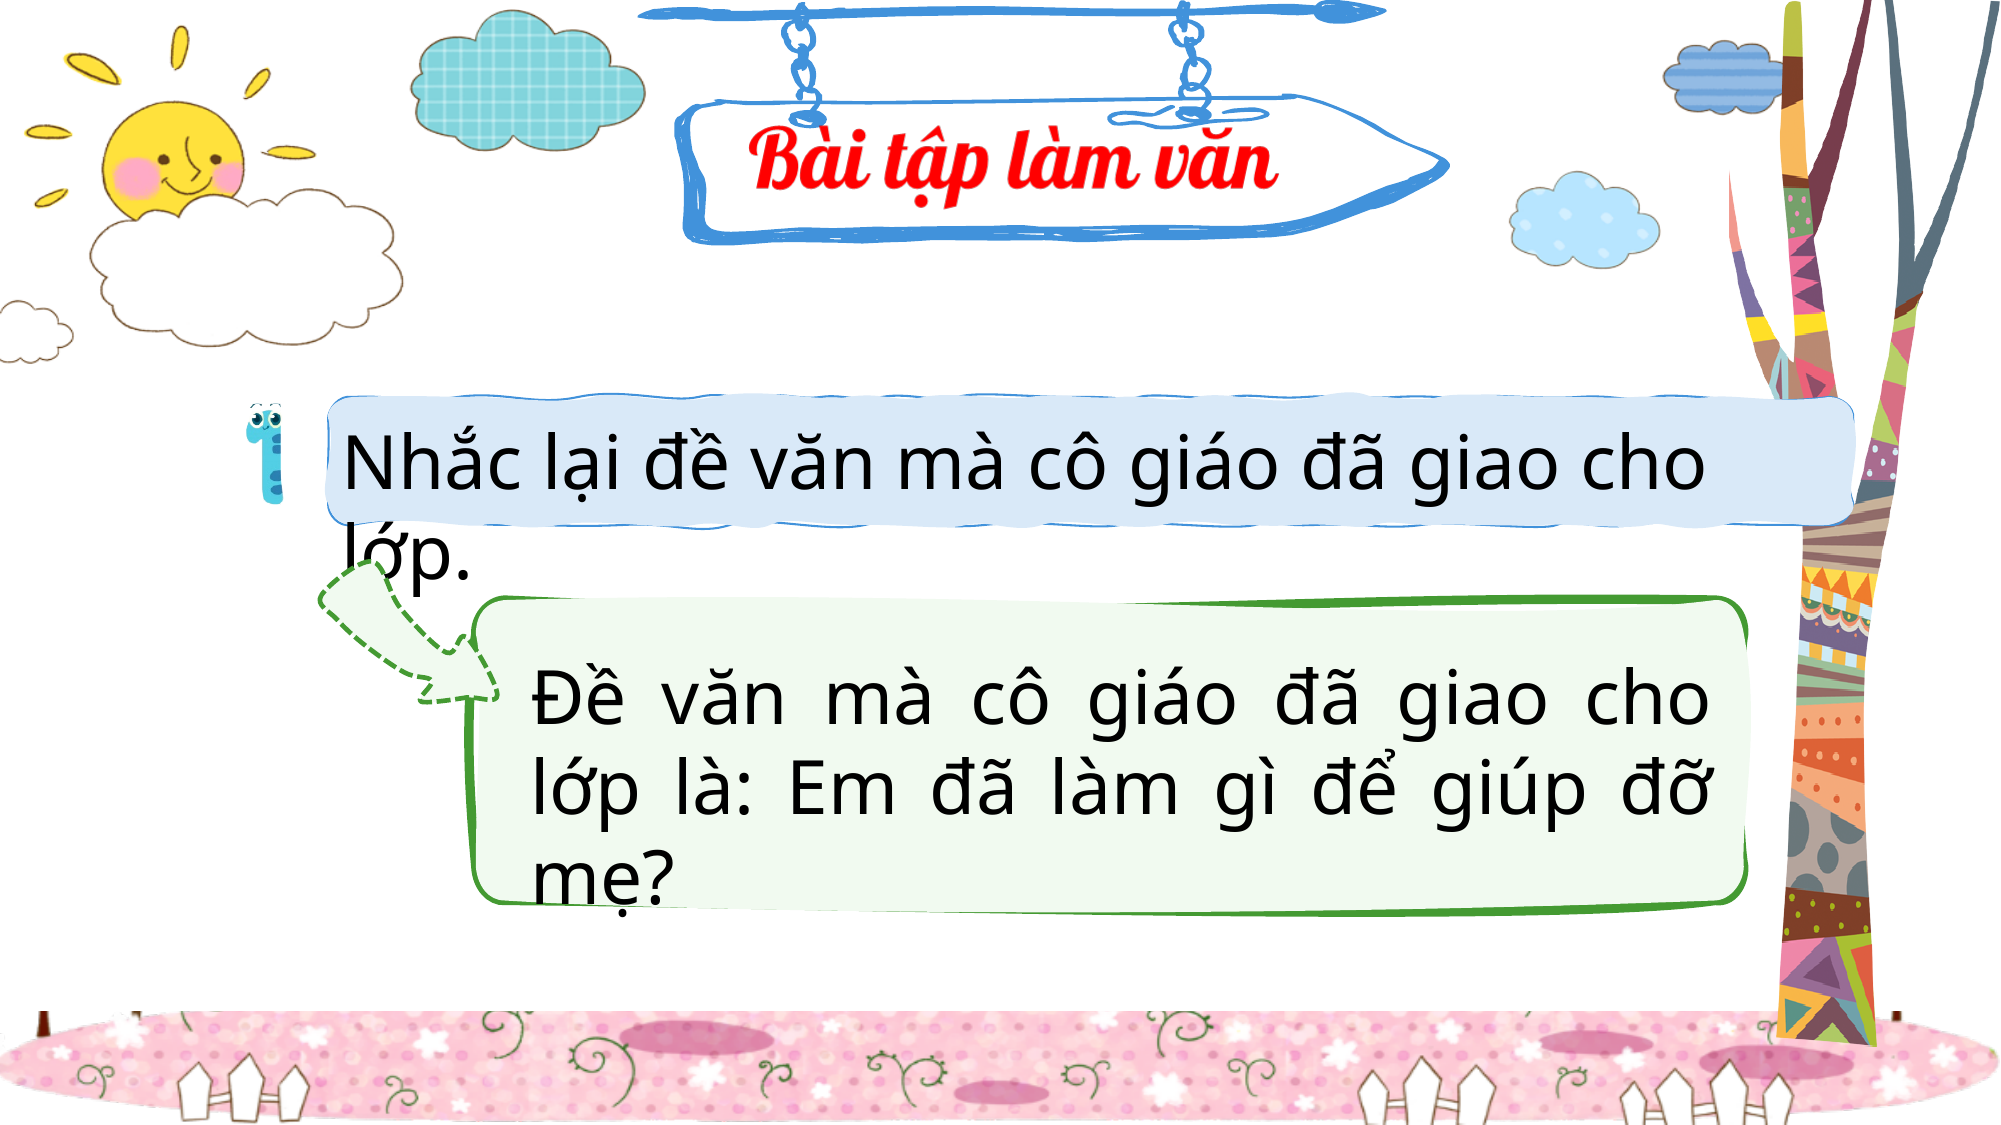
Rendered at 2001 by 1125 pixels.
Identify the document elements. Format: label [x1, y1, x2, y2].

picture [239, 396, 295, 519]
text_box [326, 396, 1854, 605]
text_box [475, 599, 1744, 901]
text_box [796, 2, 806, 6]
text_box [1236, 0, 1374, 6]
picture [0, 0, 2000, 1125]
text_box [1177, 0, 1191, 6]
text_box [317, 592, 323, 609]
text_box [324, 611, 470, 705]
